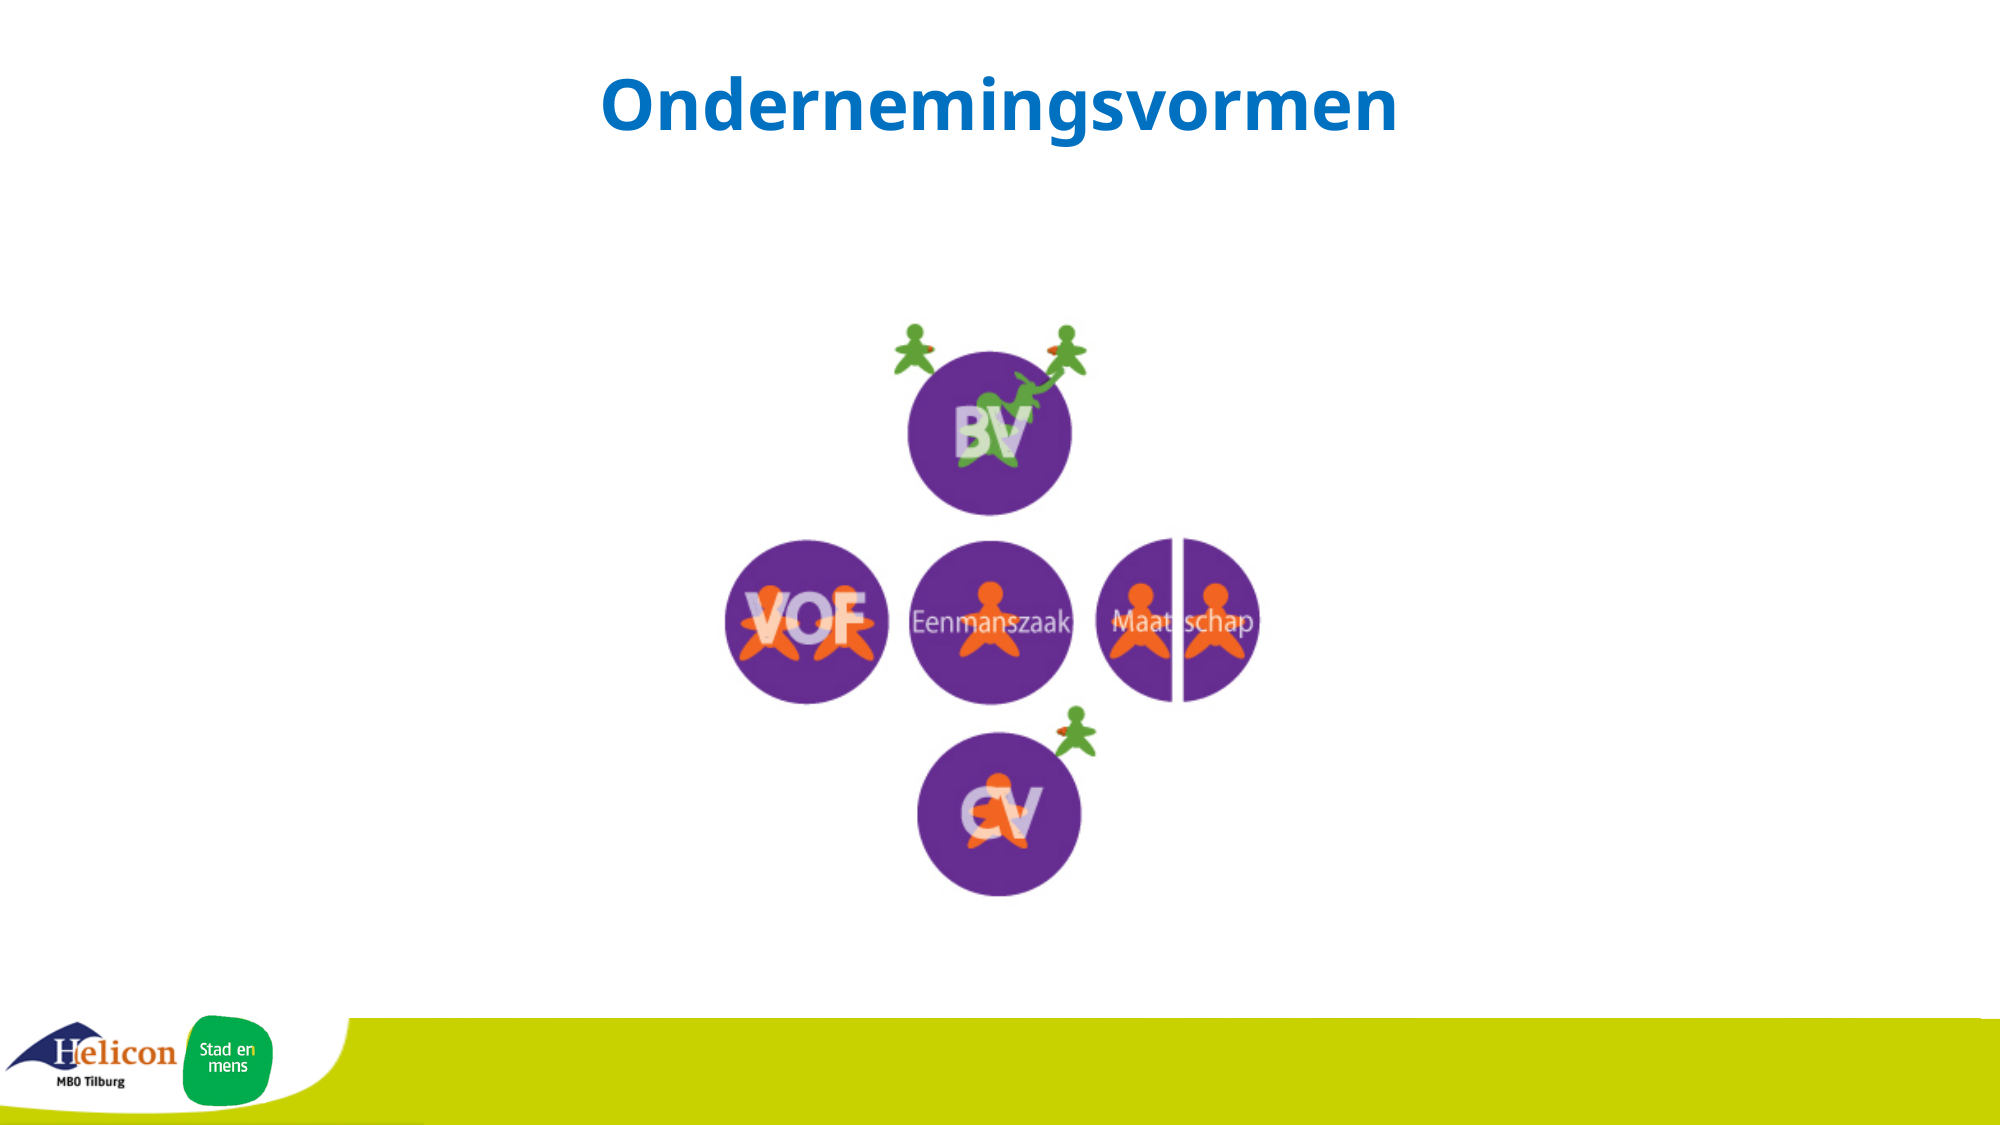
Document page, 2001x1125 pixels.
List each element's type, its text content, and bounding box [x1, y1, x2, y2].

picture [704, 316, 1296, 908]
title Ondernemingsvormen [249, 61, 1751, 226]
picture [0, 1013, 424, 1125]
